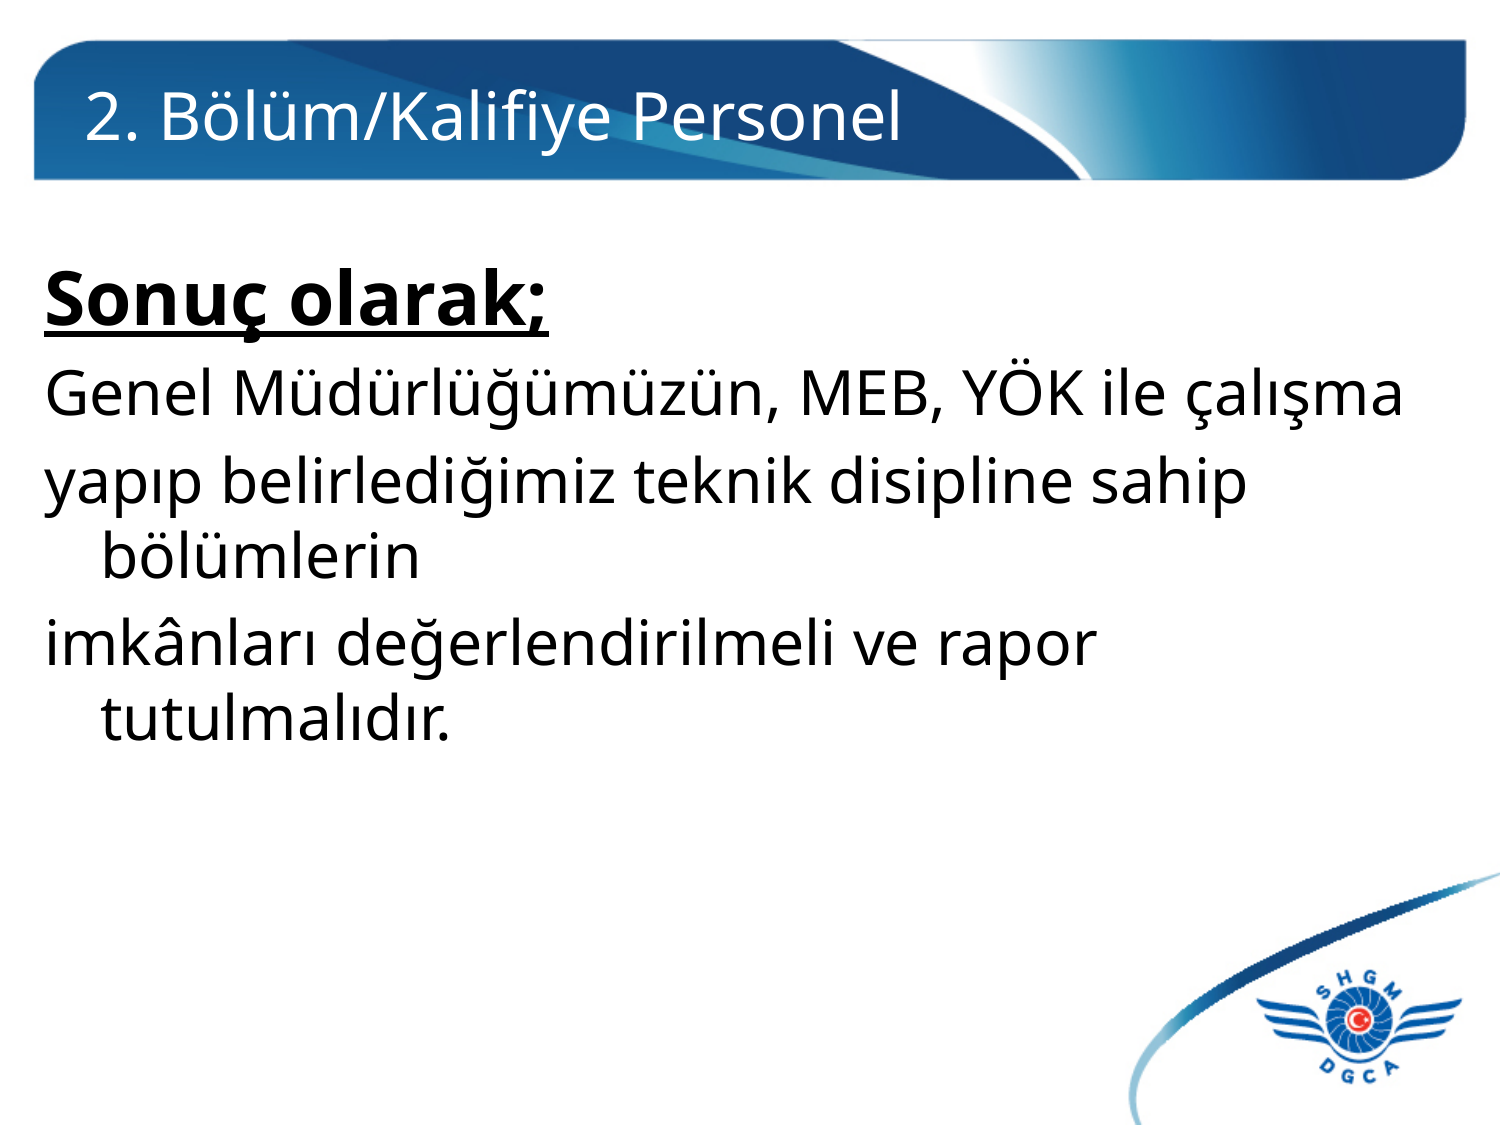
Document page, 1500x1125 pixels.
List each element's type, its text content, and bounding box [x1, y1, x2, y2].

picture [0, 0, 1500, 1125]
title 2. Bölüm/Kalifiye Personel [53, 66, 1058, 173]
list Sonuç olarak; Genel Müdürlüğümüzün, MEB, YÖK ile çalışma yapıp belirlediğimiz teknik disipline sahip bölümlerin imkânları değerlendirilmeli ve rapor tutulmalıdır. [29, 243, 1471, 882]
